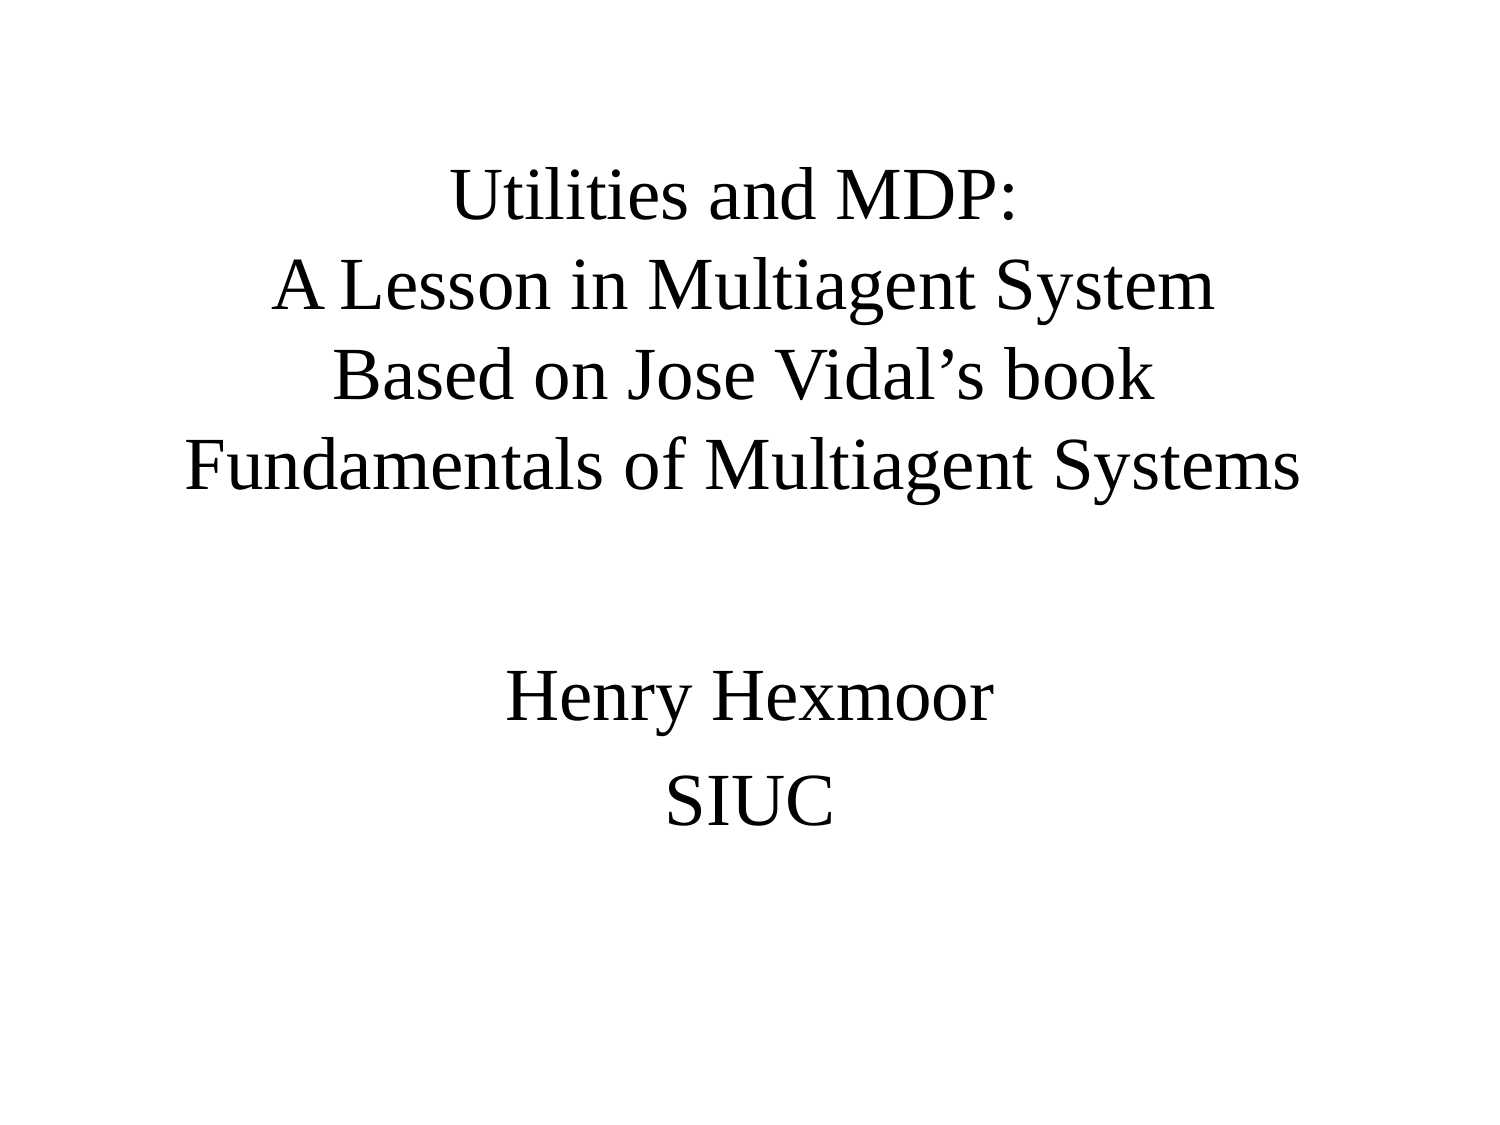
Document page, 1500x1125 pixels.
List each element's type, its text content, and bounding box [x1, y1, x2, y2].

title Utilities and MDP: A Lesson in Multiagent System Based on Jose Vidal’s book Fundamentals of Multiagent Systems [50, 125, 1438, 525]
subtitle Henry Hexmoor SIUC [225, 637, 1275, 925]
